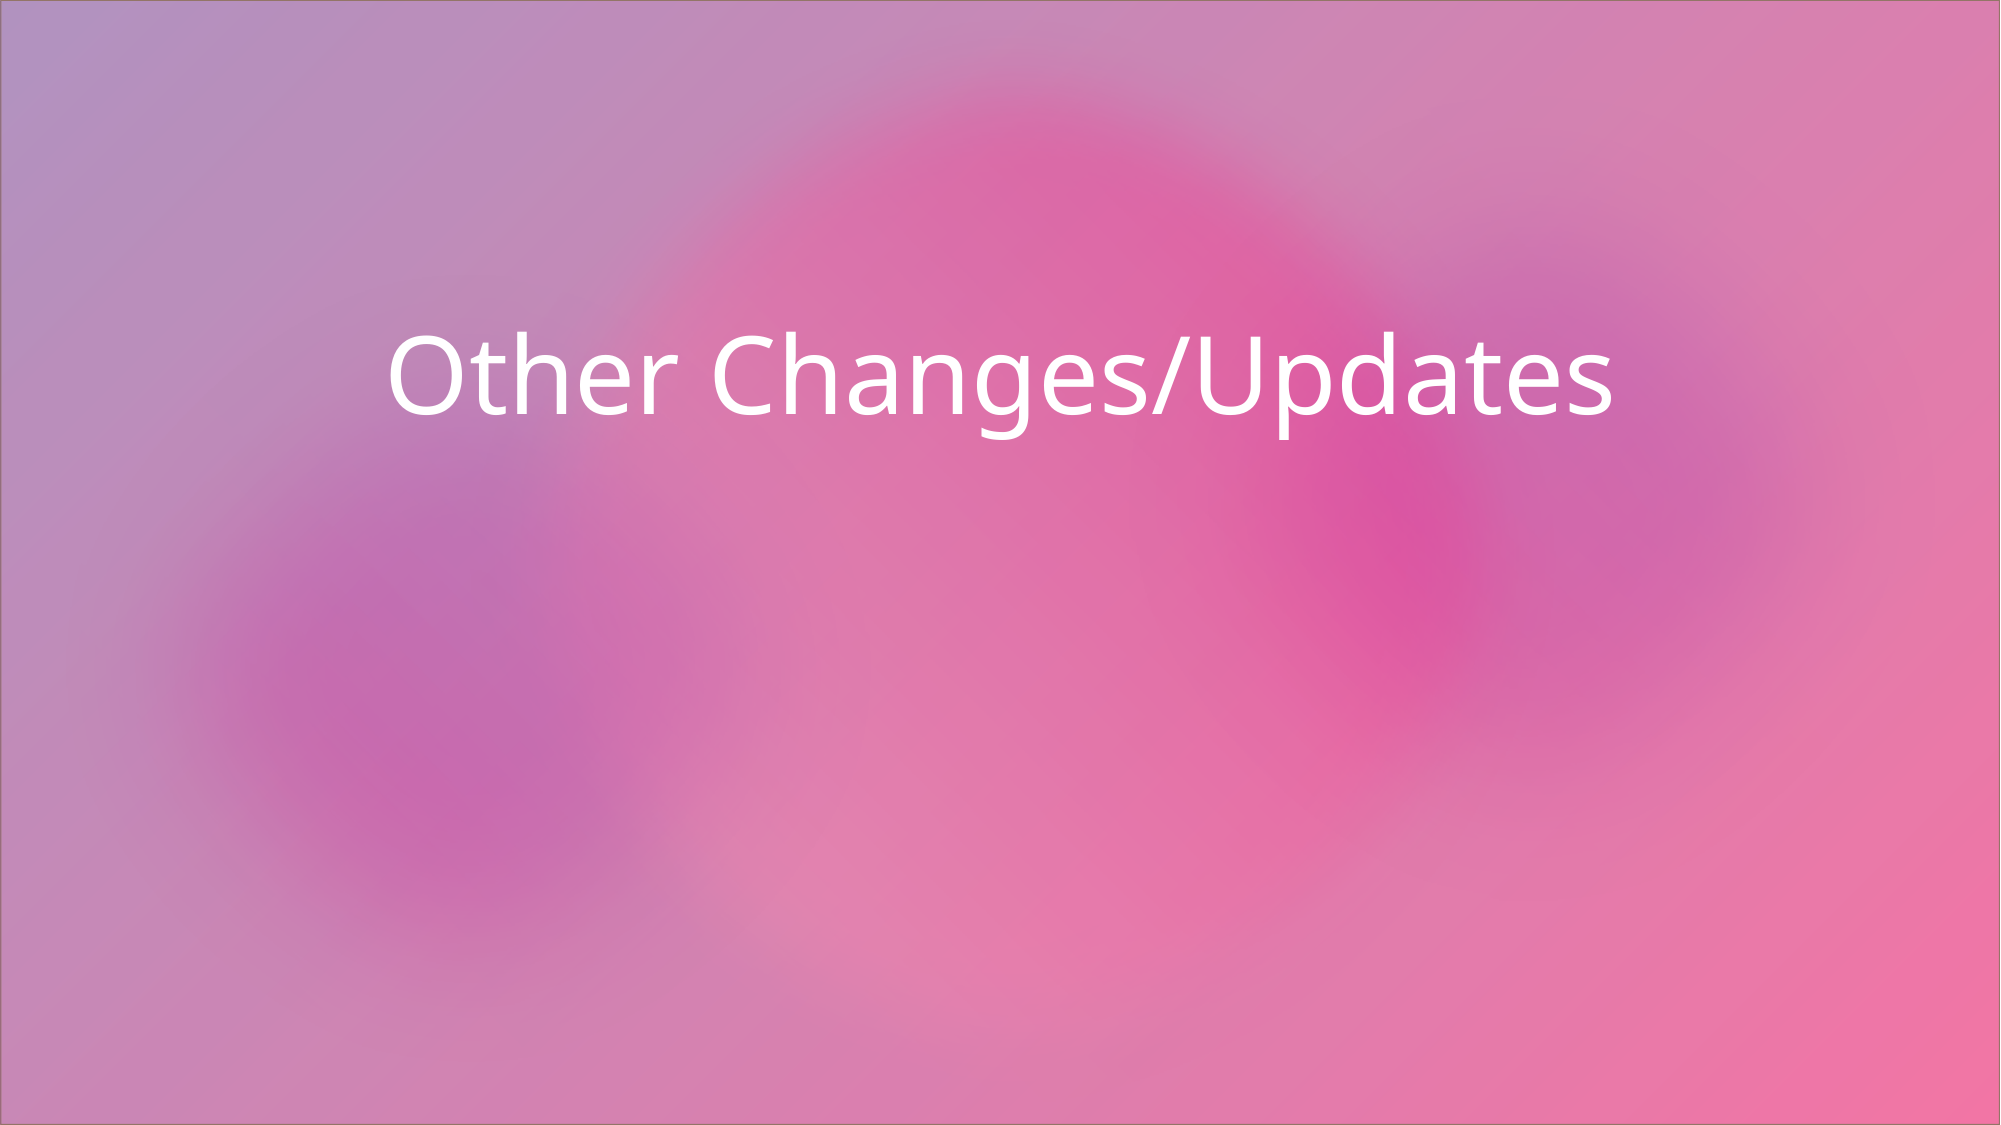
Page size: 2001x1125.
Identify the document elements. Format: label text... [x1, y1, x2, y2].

title Other Changes/Updates [250, 184, 1751, 576]
